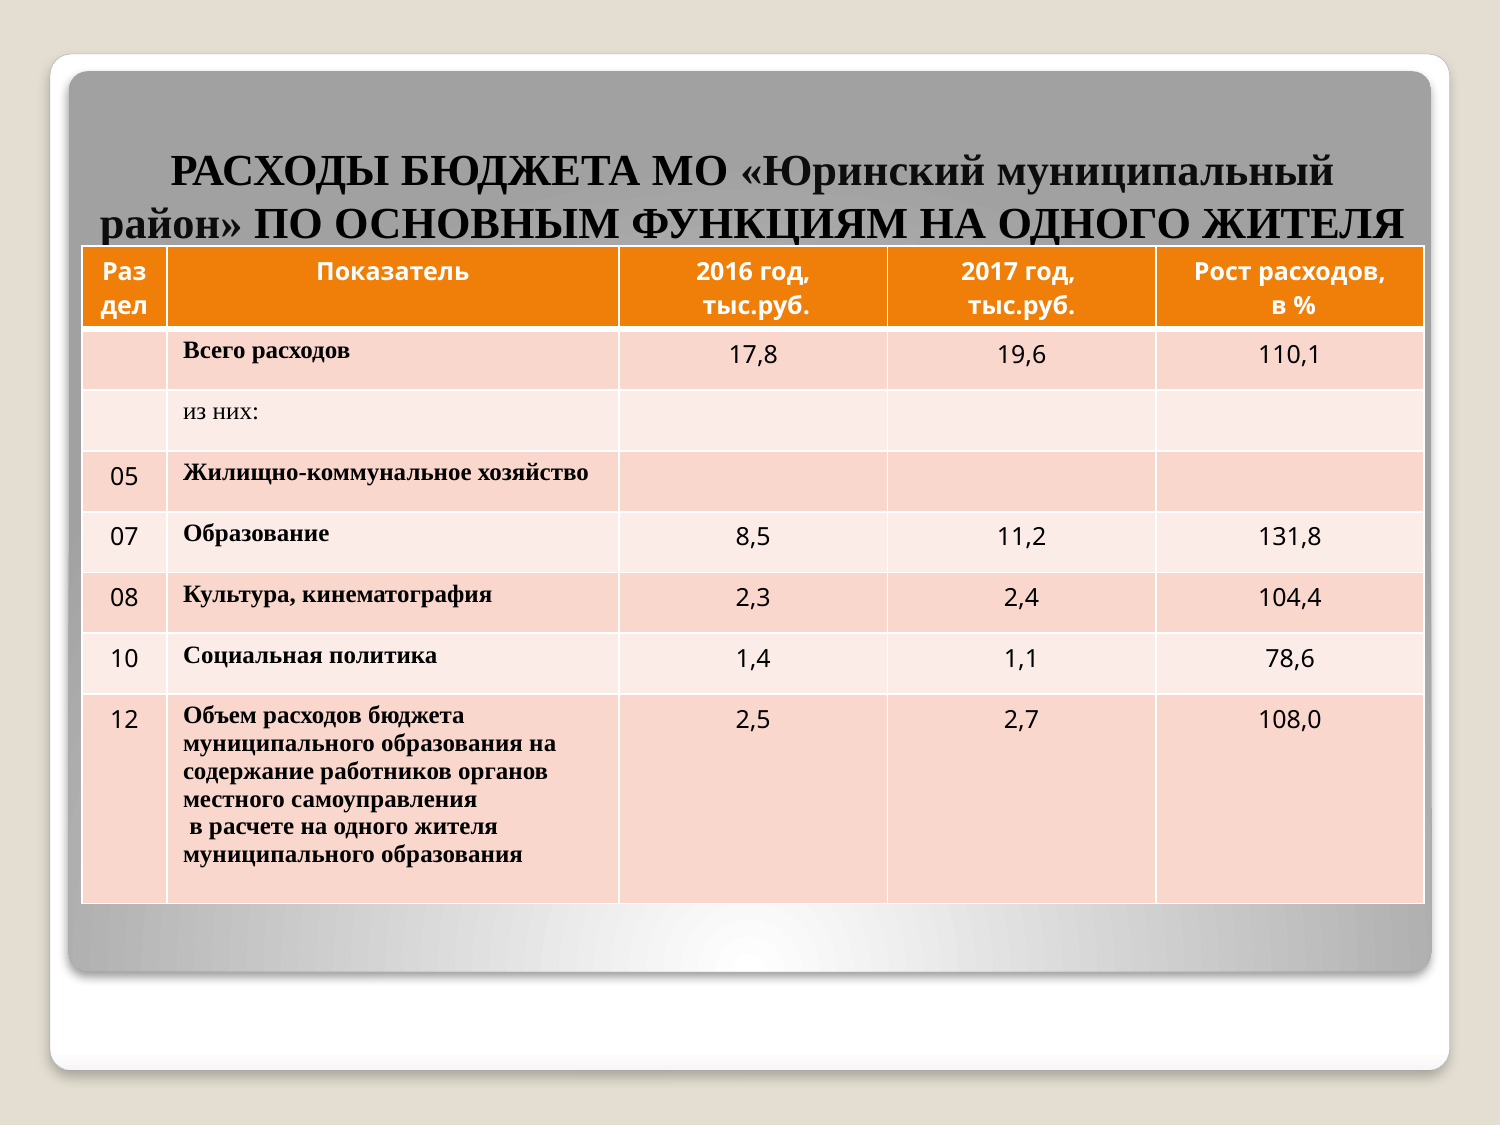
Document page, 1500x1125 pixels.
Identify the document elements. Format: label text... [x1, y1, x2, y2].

table_cell 78,6 [1157, 634, 1423, 693]
table_cell 8,5 [620, 513, 887, 572]
table_cell [1157, 391, 1423, 450]
table_header Раздел [83, 247, 166, 326]
table_cell Образование [168, 513, 618, 572]
table_cell Социальная политика [168, 634, 618, 693]
table_cell 11,2 [888, 513, 1155, 572]
table_cell [620, 452, 887, 511]
table_cell 131,8 [1157, 513, 1423, 572]
table_cell Объем расходов бюджета муниципального образования на содержание работников органов местного самоуправления в расчете на одного жителя муниципального образования [168, 695, 618, 903]
table_cell [83, 391, 166, 450]
table_cell 19,6 [888, 332, 1155, 389]
table_cell 2,7 [888, 695, 1155, 903]
table_cell 2,3 [620, 573, 887, 632]
table_cell 07 [83, 513, 166, 572]
table_header 2016 год, тыс.руб. [620, 247, 887, 326]
table_header 2017 год, тыс.руб. [888, 247, 1155, 326]
table_cell 05 [83, 452, 166, 511]
table_cell 104,4 [1157, 573, 1423, 632]
table_cell [83, 332, 166, 389]
table_cell Всего расходов [168, 332, 618, 389]
table_header Показатель [168, 247, 618, 326]
table_cell [1157, 452, 1423, 511]
table_cell Культура, кинематография [168, 573, 618, 632]
table_cell 12 [83, 695, 166, 903]
table_cell 108,0 [1157, 695, 1423, 903]
title РАСХОДЫ БЮДЖЕТА МО «Юринский муниципальный район» ПО ОСНОВНЫМ ФУНКЦИЯМ НА ОДНОГО ЖИТЕЛЯ [82, 58, 1425, 245]
table_cell 1,4 [620, 634, 887, 693]
table_cell 2,4 [888, 573, 1155, 632]
table_cell 2,5 [620, 695, 887, 903]
table_cell [620, 391, 887, 450]
table_cell 10 [83, 634, 166, 693]
table_cell Жилищно-коммунальное хозяйство [168, 452, 618, 511]
table_cell 110,1 [1157, 332, 1423, 389]
table_cell 17,8 [620, 332, 887, 389]
table_cell [888, 391, 1155, 450]
table_cell 08 [83, 573, 166, 632]
table_cell [888, 452, 1155, 511]
table_cell 1,1 [888, 634, 1155, 693]
table_header Рост расходов, в % [1157, 247, 1423, 326]
table_cell из них: [168, 391, 618, 450]
